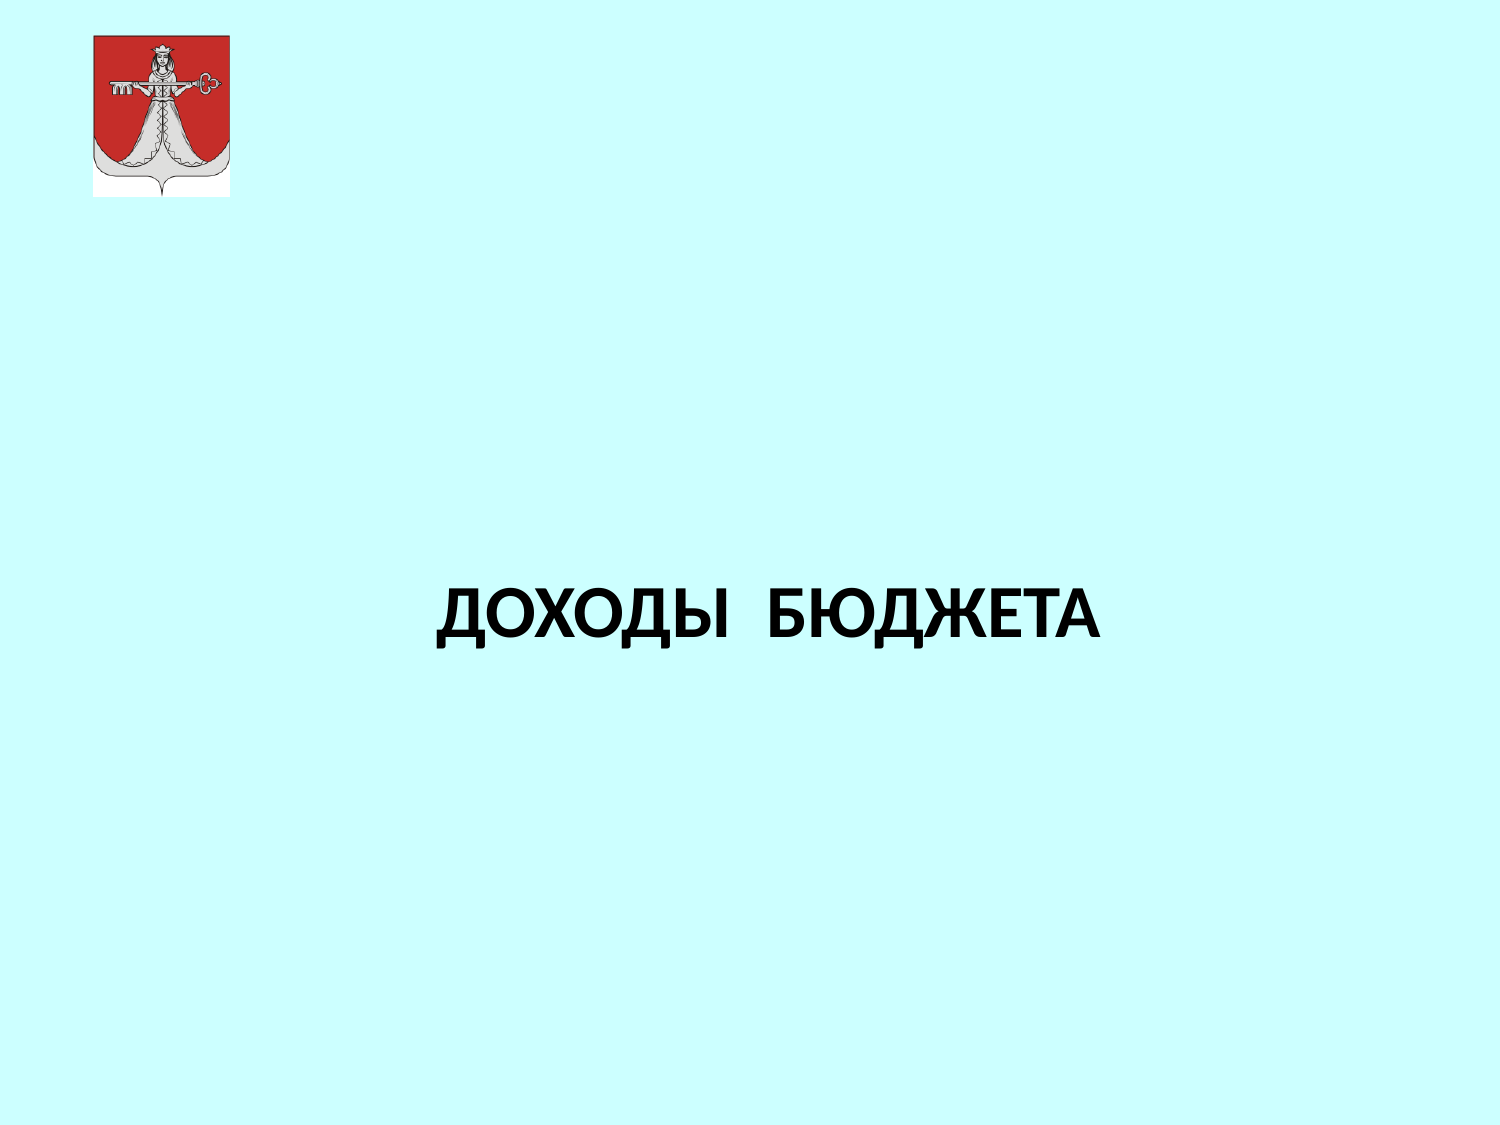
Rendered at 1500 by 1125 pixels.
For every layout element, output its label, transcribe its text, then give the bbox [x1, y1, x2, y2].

list ДОХОДЫ БЮДЖЕТА [105, 304, 1432, 923]
picture [93, 34, 230, 197]
